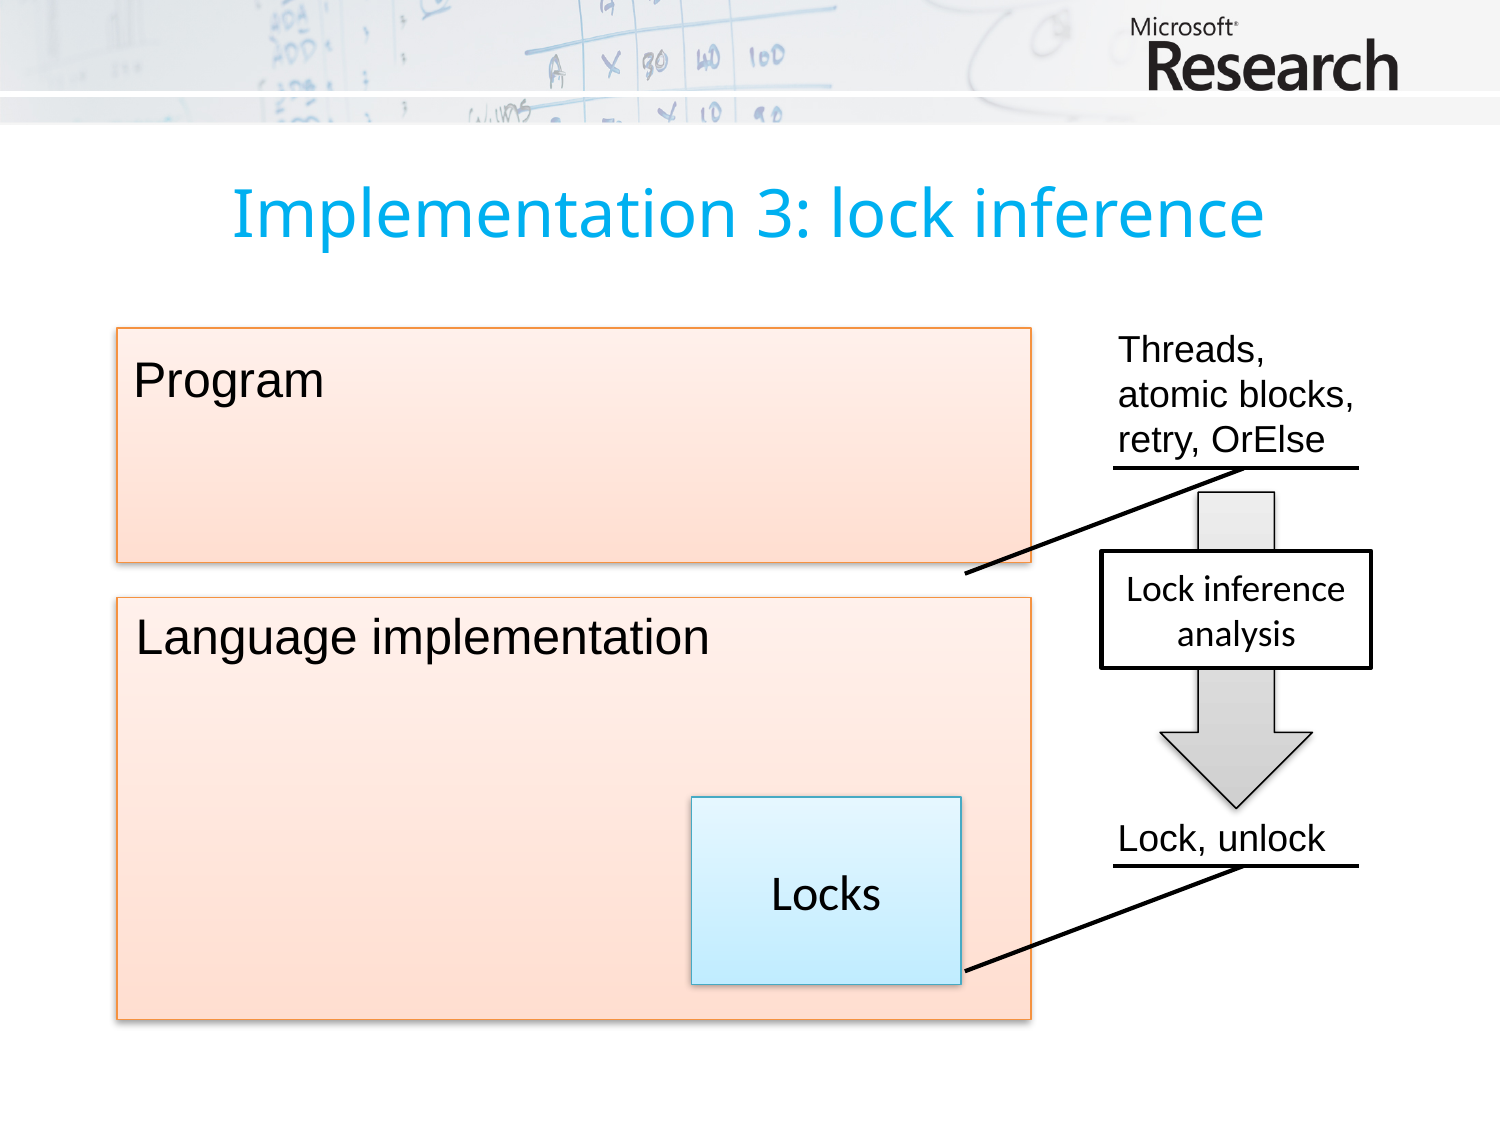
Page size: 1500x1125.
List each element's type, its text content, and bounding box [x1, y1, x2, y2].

text_box Language implementation [120, 597, 726, 673]
title Implementation 3: lock inference [74, 116, 1426, 305]
text_box [1159, 670, 1314, 810]
text_box [1113, 797, 1359, 861]
picture [0, 0, 1500, 251]
text_box [1197, 491, 1276, 549]
text_box Lock inference analysis [1099, 549, 1373, 670]
text_box Locks [691, 796, 962, 985]
text_box [116, 327, 1032, 563]
text_box [1113, 399, 1359, 464]
text_box Lock, unlock [1102, 806, 1341, 867]
text_box [964, 863, 1359, 974]
text_box Program [118, 339, 340, 415]
text_box [116, 597, 1032, 1020]
text_box Threads, atomic blocks, retry, OrElse [1103, 317, 1371, 467]
text_box [964, 466, 1359, 576]
